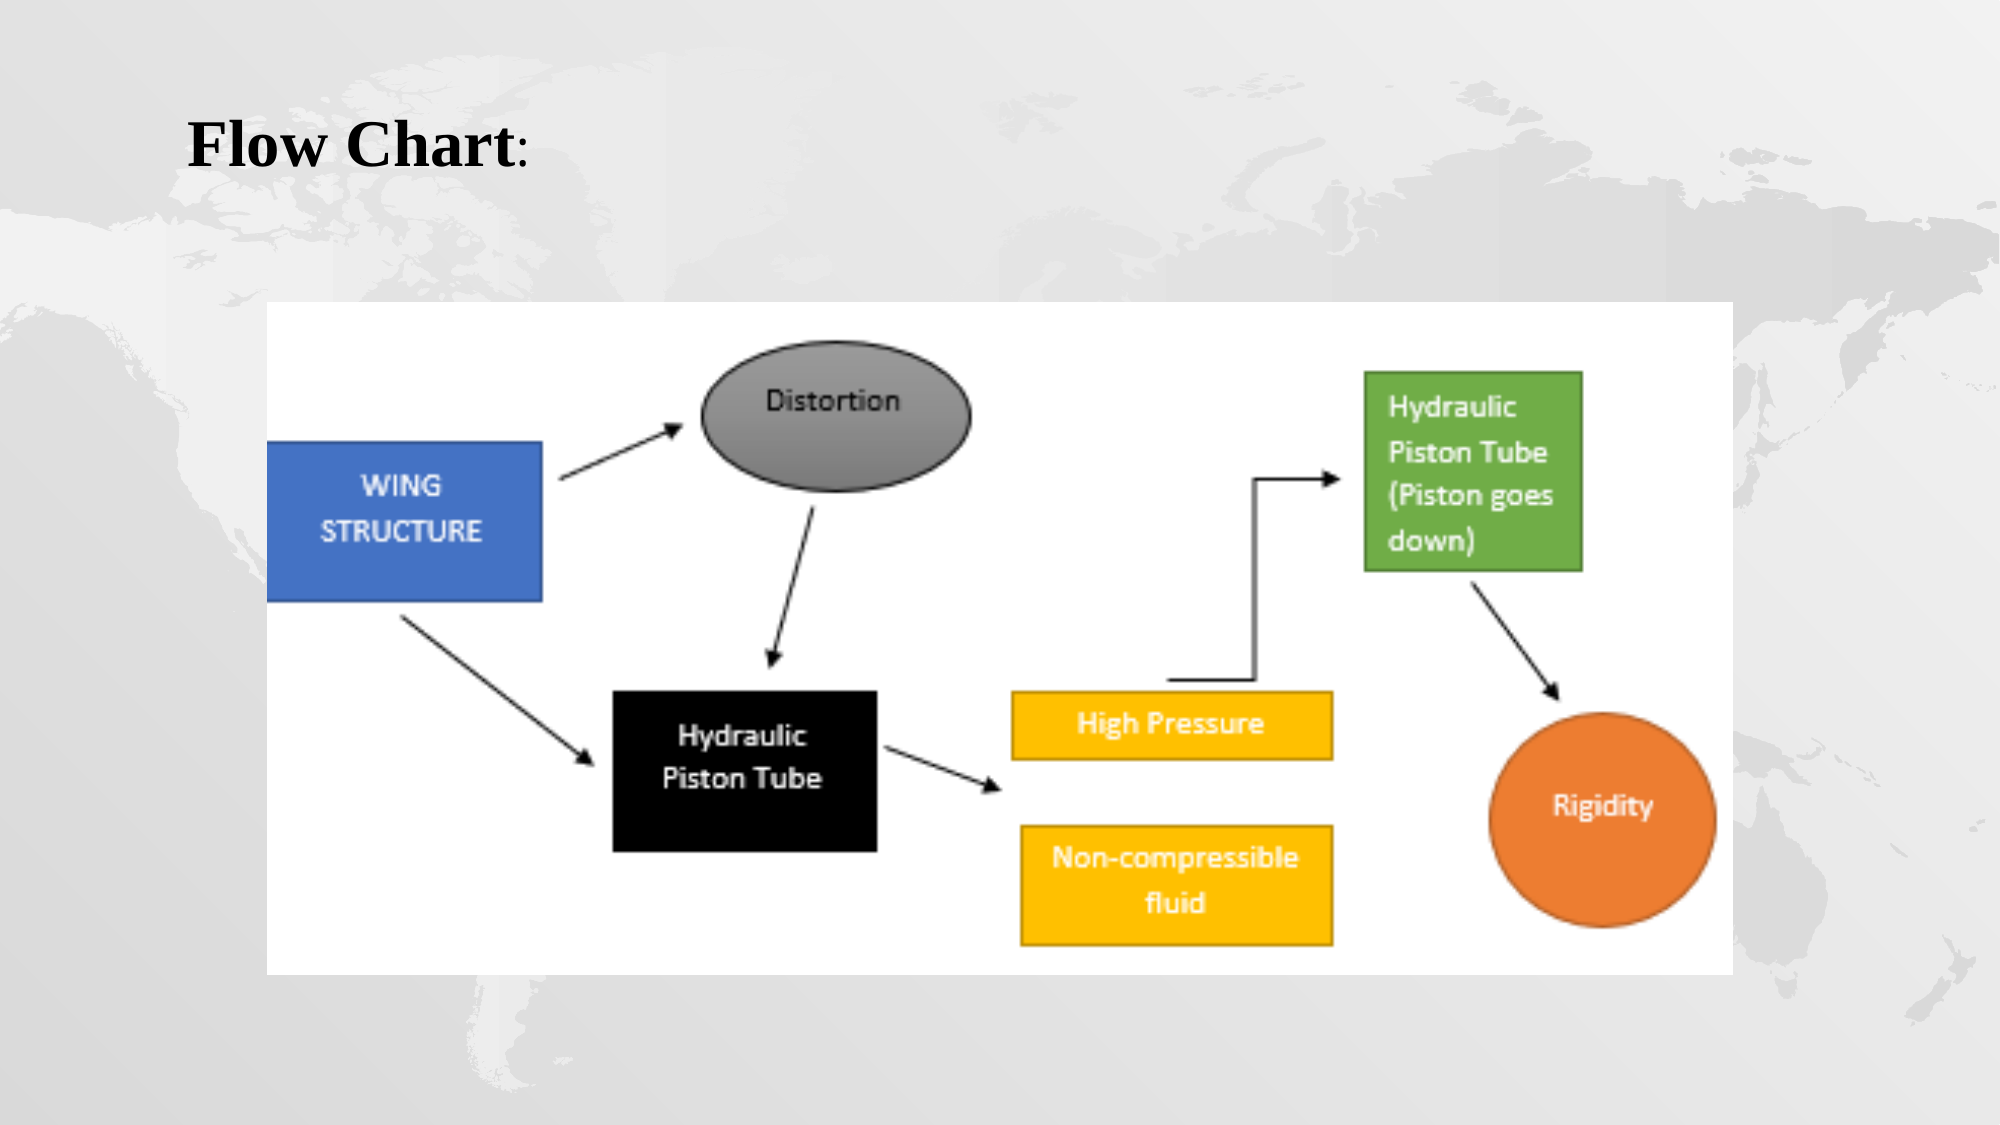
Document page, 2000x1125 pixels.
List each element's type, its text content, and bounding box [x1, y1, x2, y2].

picture [267, 302, 1733, 975]
text_box Flow Chart: [172, 101, 917, 189]
